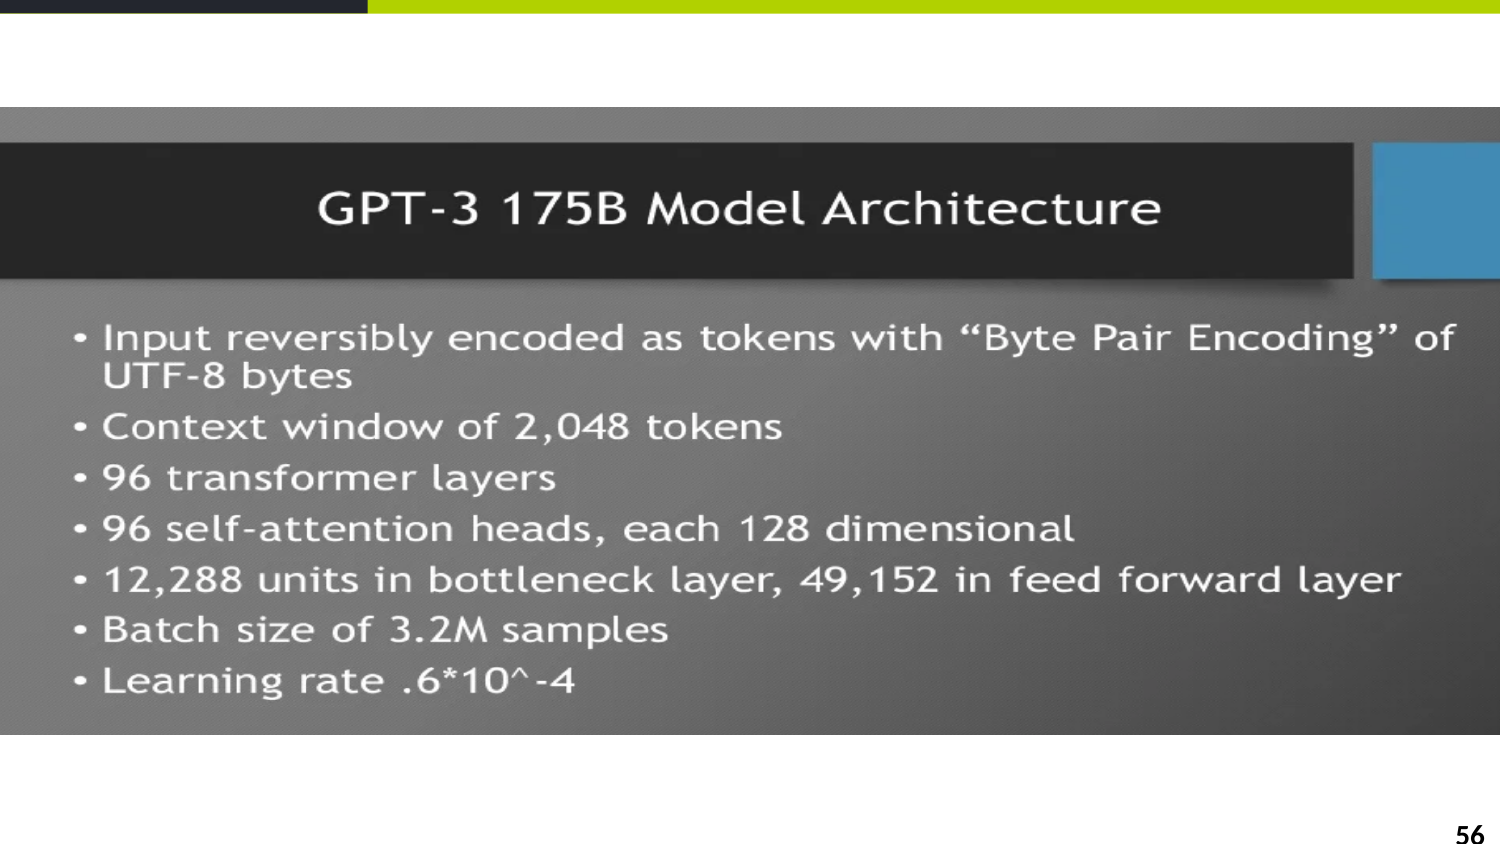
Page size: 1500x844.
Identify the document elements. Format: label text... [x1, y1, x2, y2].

picture [0, 107, 1500, 735]
text_box 56 [1346, 808, 1500, 844]
